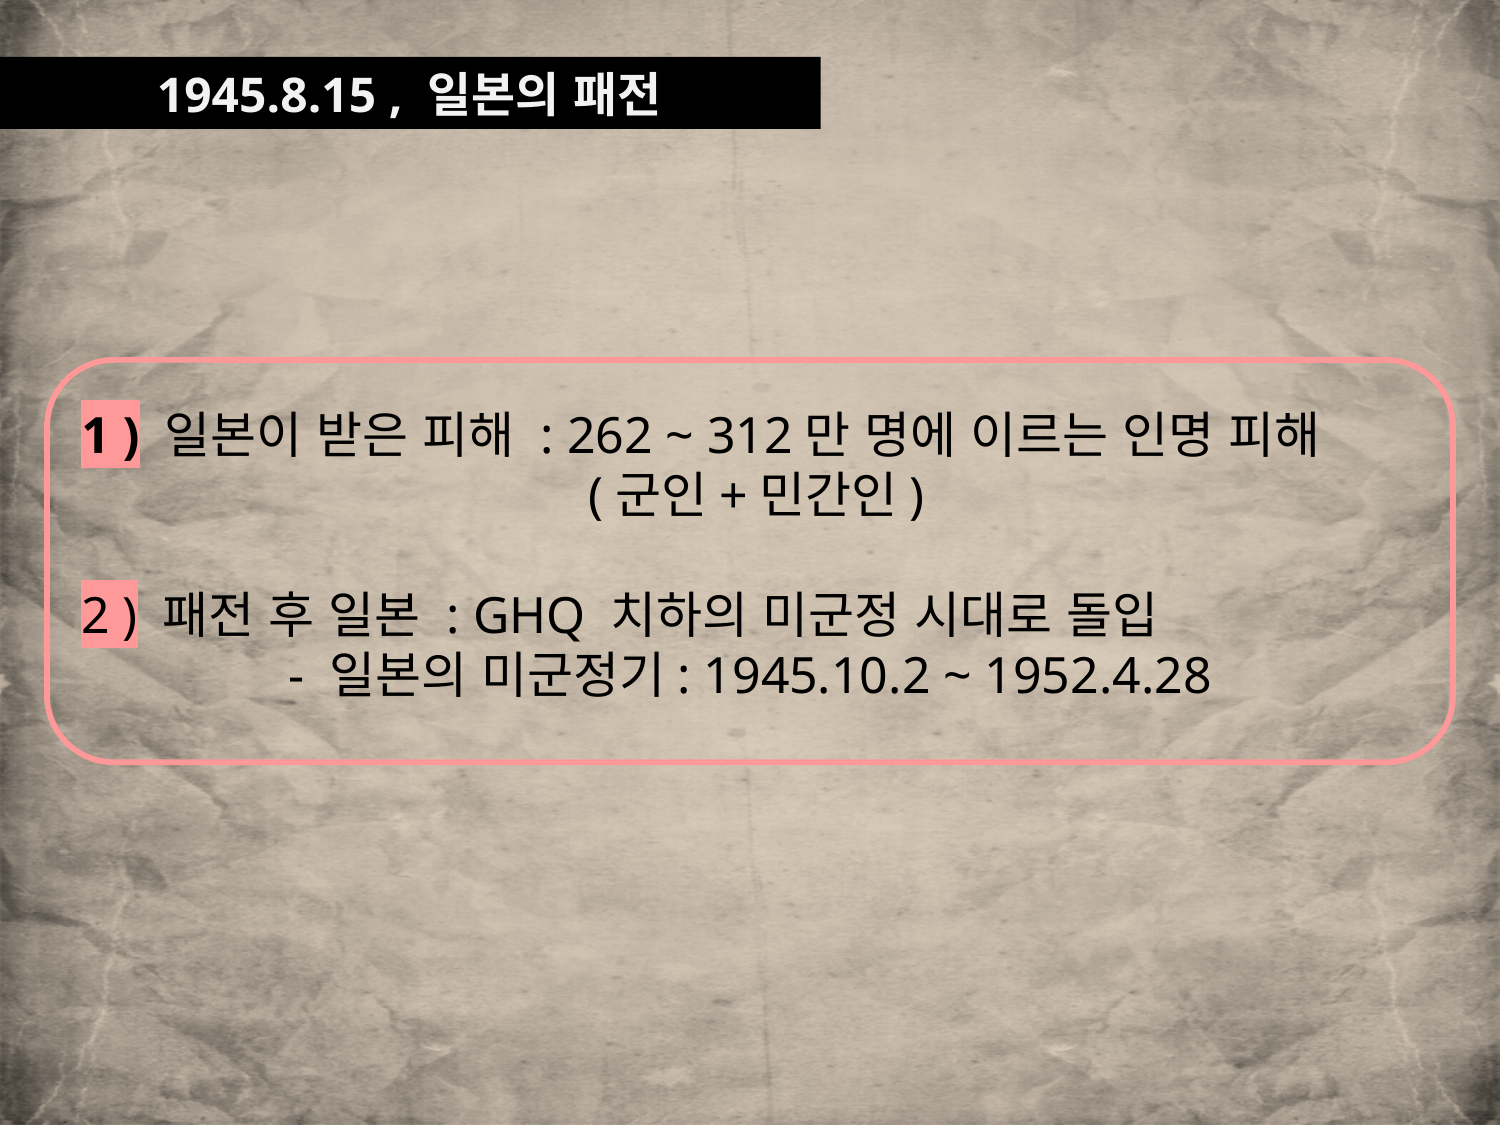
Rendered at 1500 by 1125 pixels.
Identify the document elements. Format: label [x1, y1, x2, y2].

picture [0, 0, 1500, 1125]
text_box [0, 54, 943, 131]
